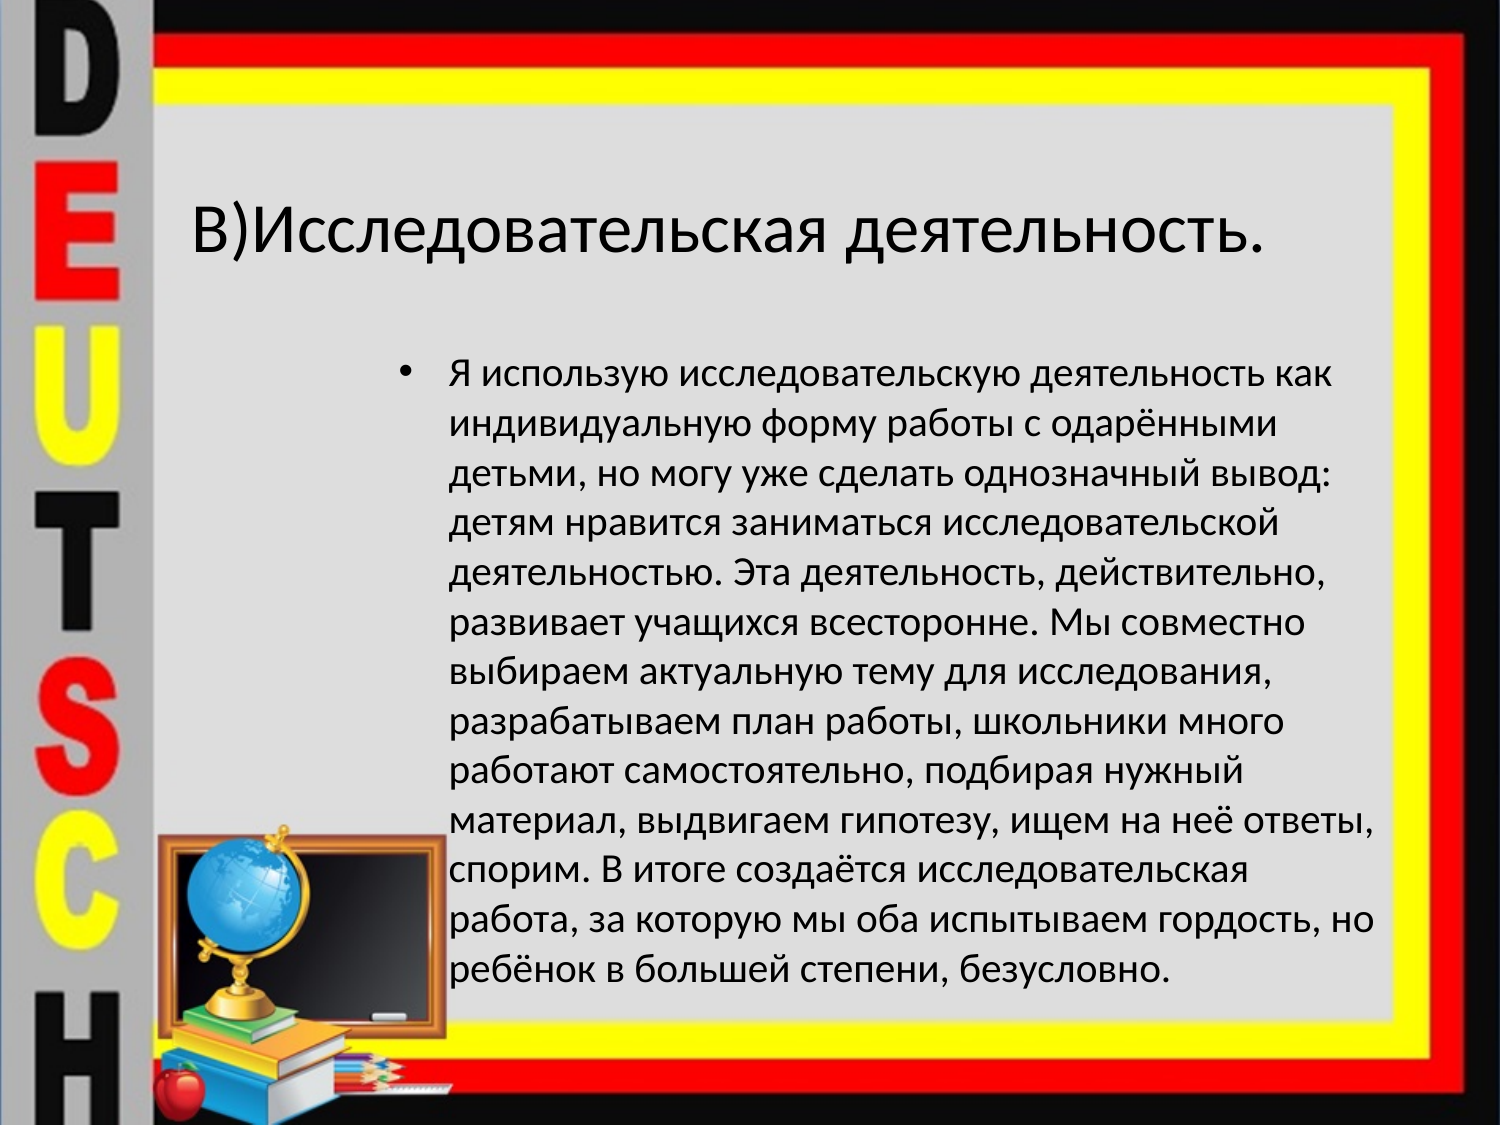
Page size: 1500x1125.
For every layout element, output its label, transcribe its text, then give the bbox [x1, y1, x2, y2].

title В)Исследовательская деятельность. [135, 172, 1324, 361]
picture [0, 0, 1500, 1125]
list Я использую исследовательскую деятельность как индивидуальную форму работы с одарёнными детьми, но могу уже сделать однозначный вывод: детям нравится заниматься исследовательской деятельностью. Эта деятельность, действительно, развивает учащихся всесторонне. Мы совместно выбираем актуальную тему для исследования, разрабатываем план работы, школьники много работают самостоятельно, подбирая нужный материал, выдвигаем гипотезу, ищем на неё ответы, спорим. В итоге создаётся исследовательская работа, за которую мы оба испытываем гордость, но ребёнок в большей степени, безусловно. [383, 338, 1402, 1017]
